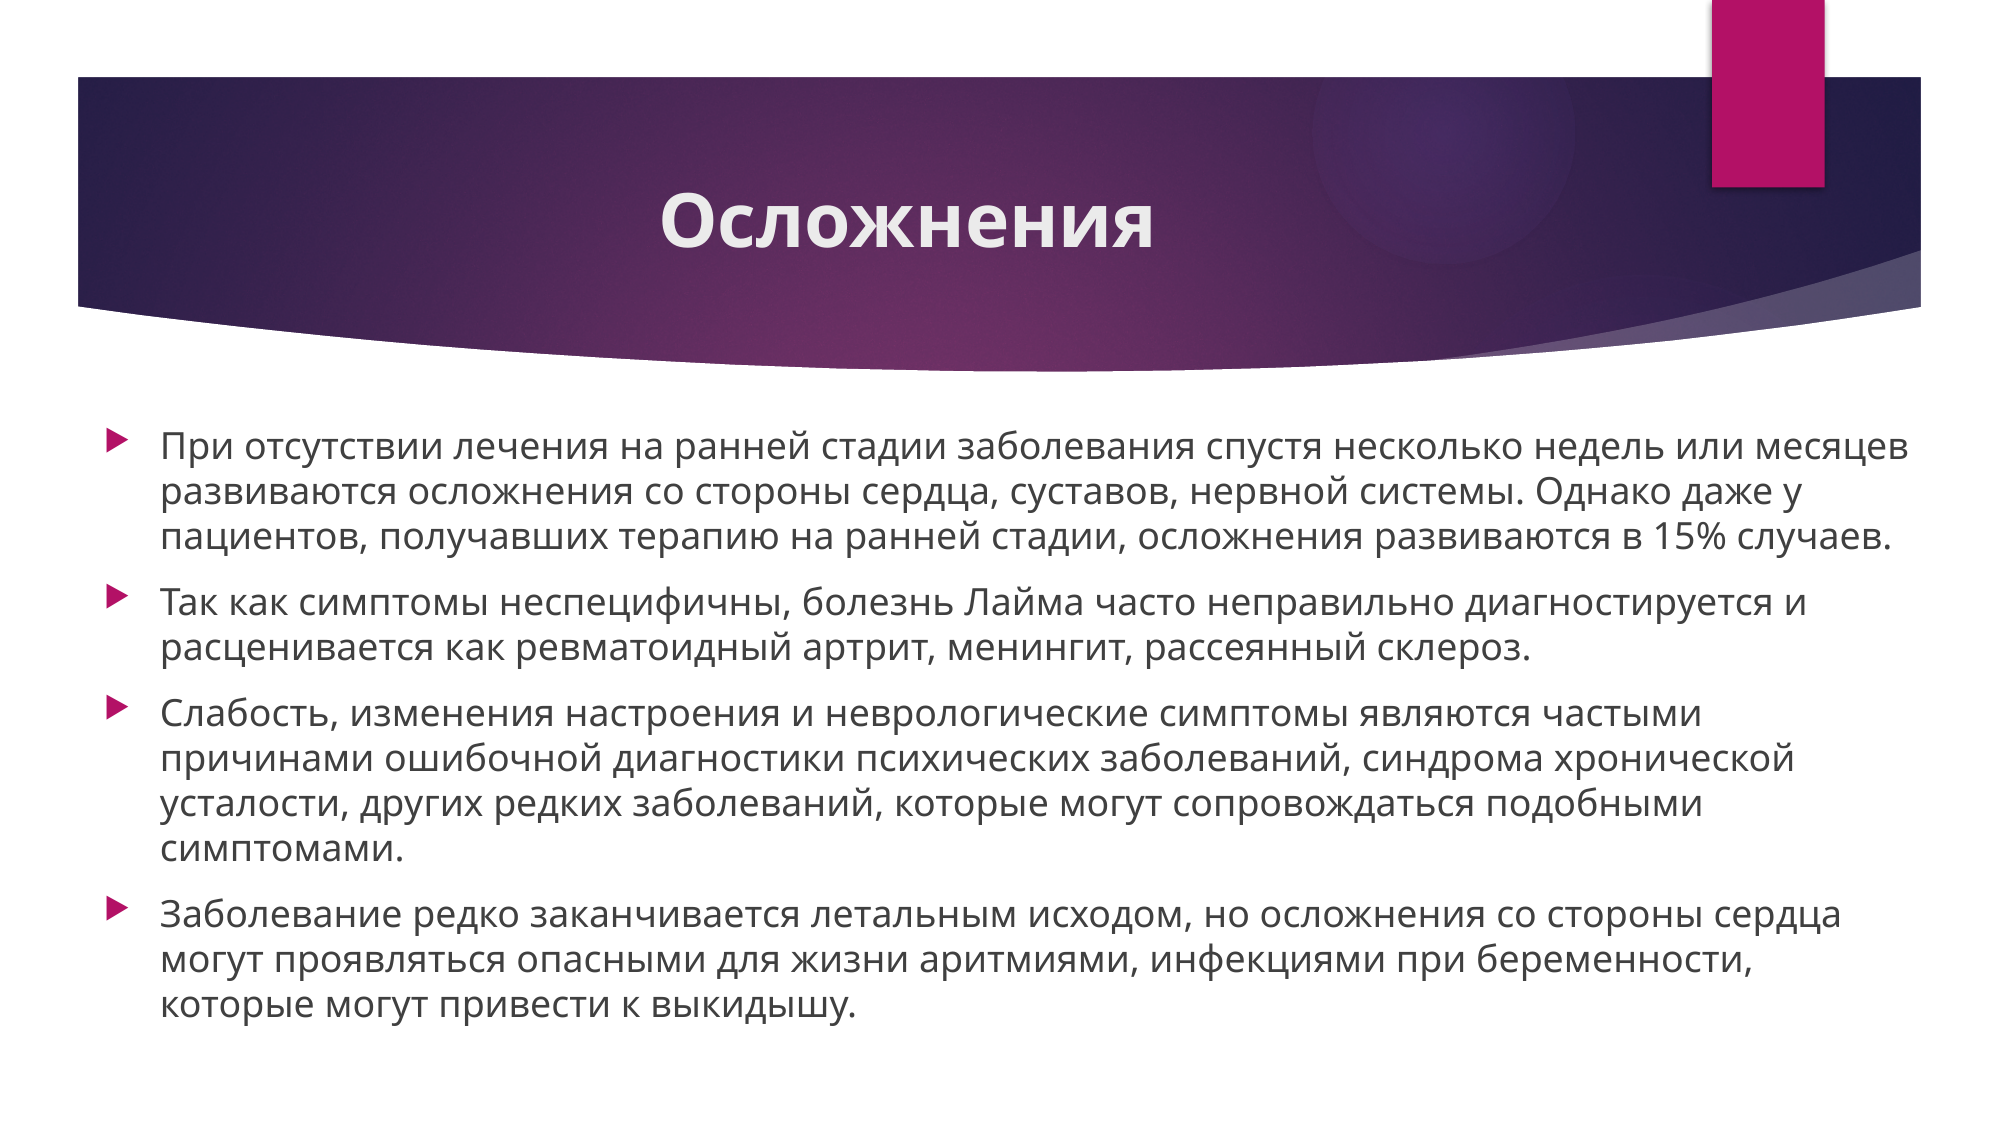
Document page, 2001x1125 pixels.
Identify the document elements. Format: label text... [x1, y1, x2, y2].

list При отсутствии лечения на ранней стадии заболевания спустя несколько недель или месяцев развиваются осложнения со стороны сердца, суставов, нервной системы. Однако даже у пациентов, получавших терапию на ранней стадии, осложнения развиваются в 15% случаев. Так как симптомы неспецифичны, болезнь Лайма часто неправильно диагностируется и расценивается как ревматоидный артрит, менингит, рассеянный склероз. Слабость, изменения настроения и неврологические симптомы являются частыми причинами ошибочной диагностики психических заболеваний, синдрома хронической усталости, других редких заболеваний, которые могут сопровождаться подобными симптомами. Заболевание редко заканчивается летальным исходом, но осложнения со стороны сердца могут проявляться опасными для жизни аритмиями, инфекциями при беременности, которые могут привести к выкидышу. [88, 414, 1932, 1089]
title Осложнения [189, 159, 1627, 276]
